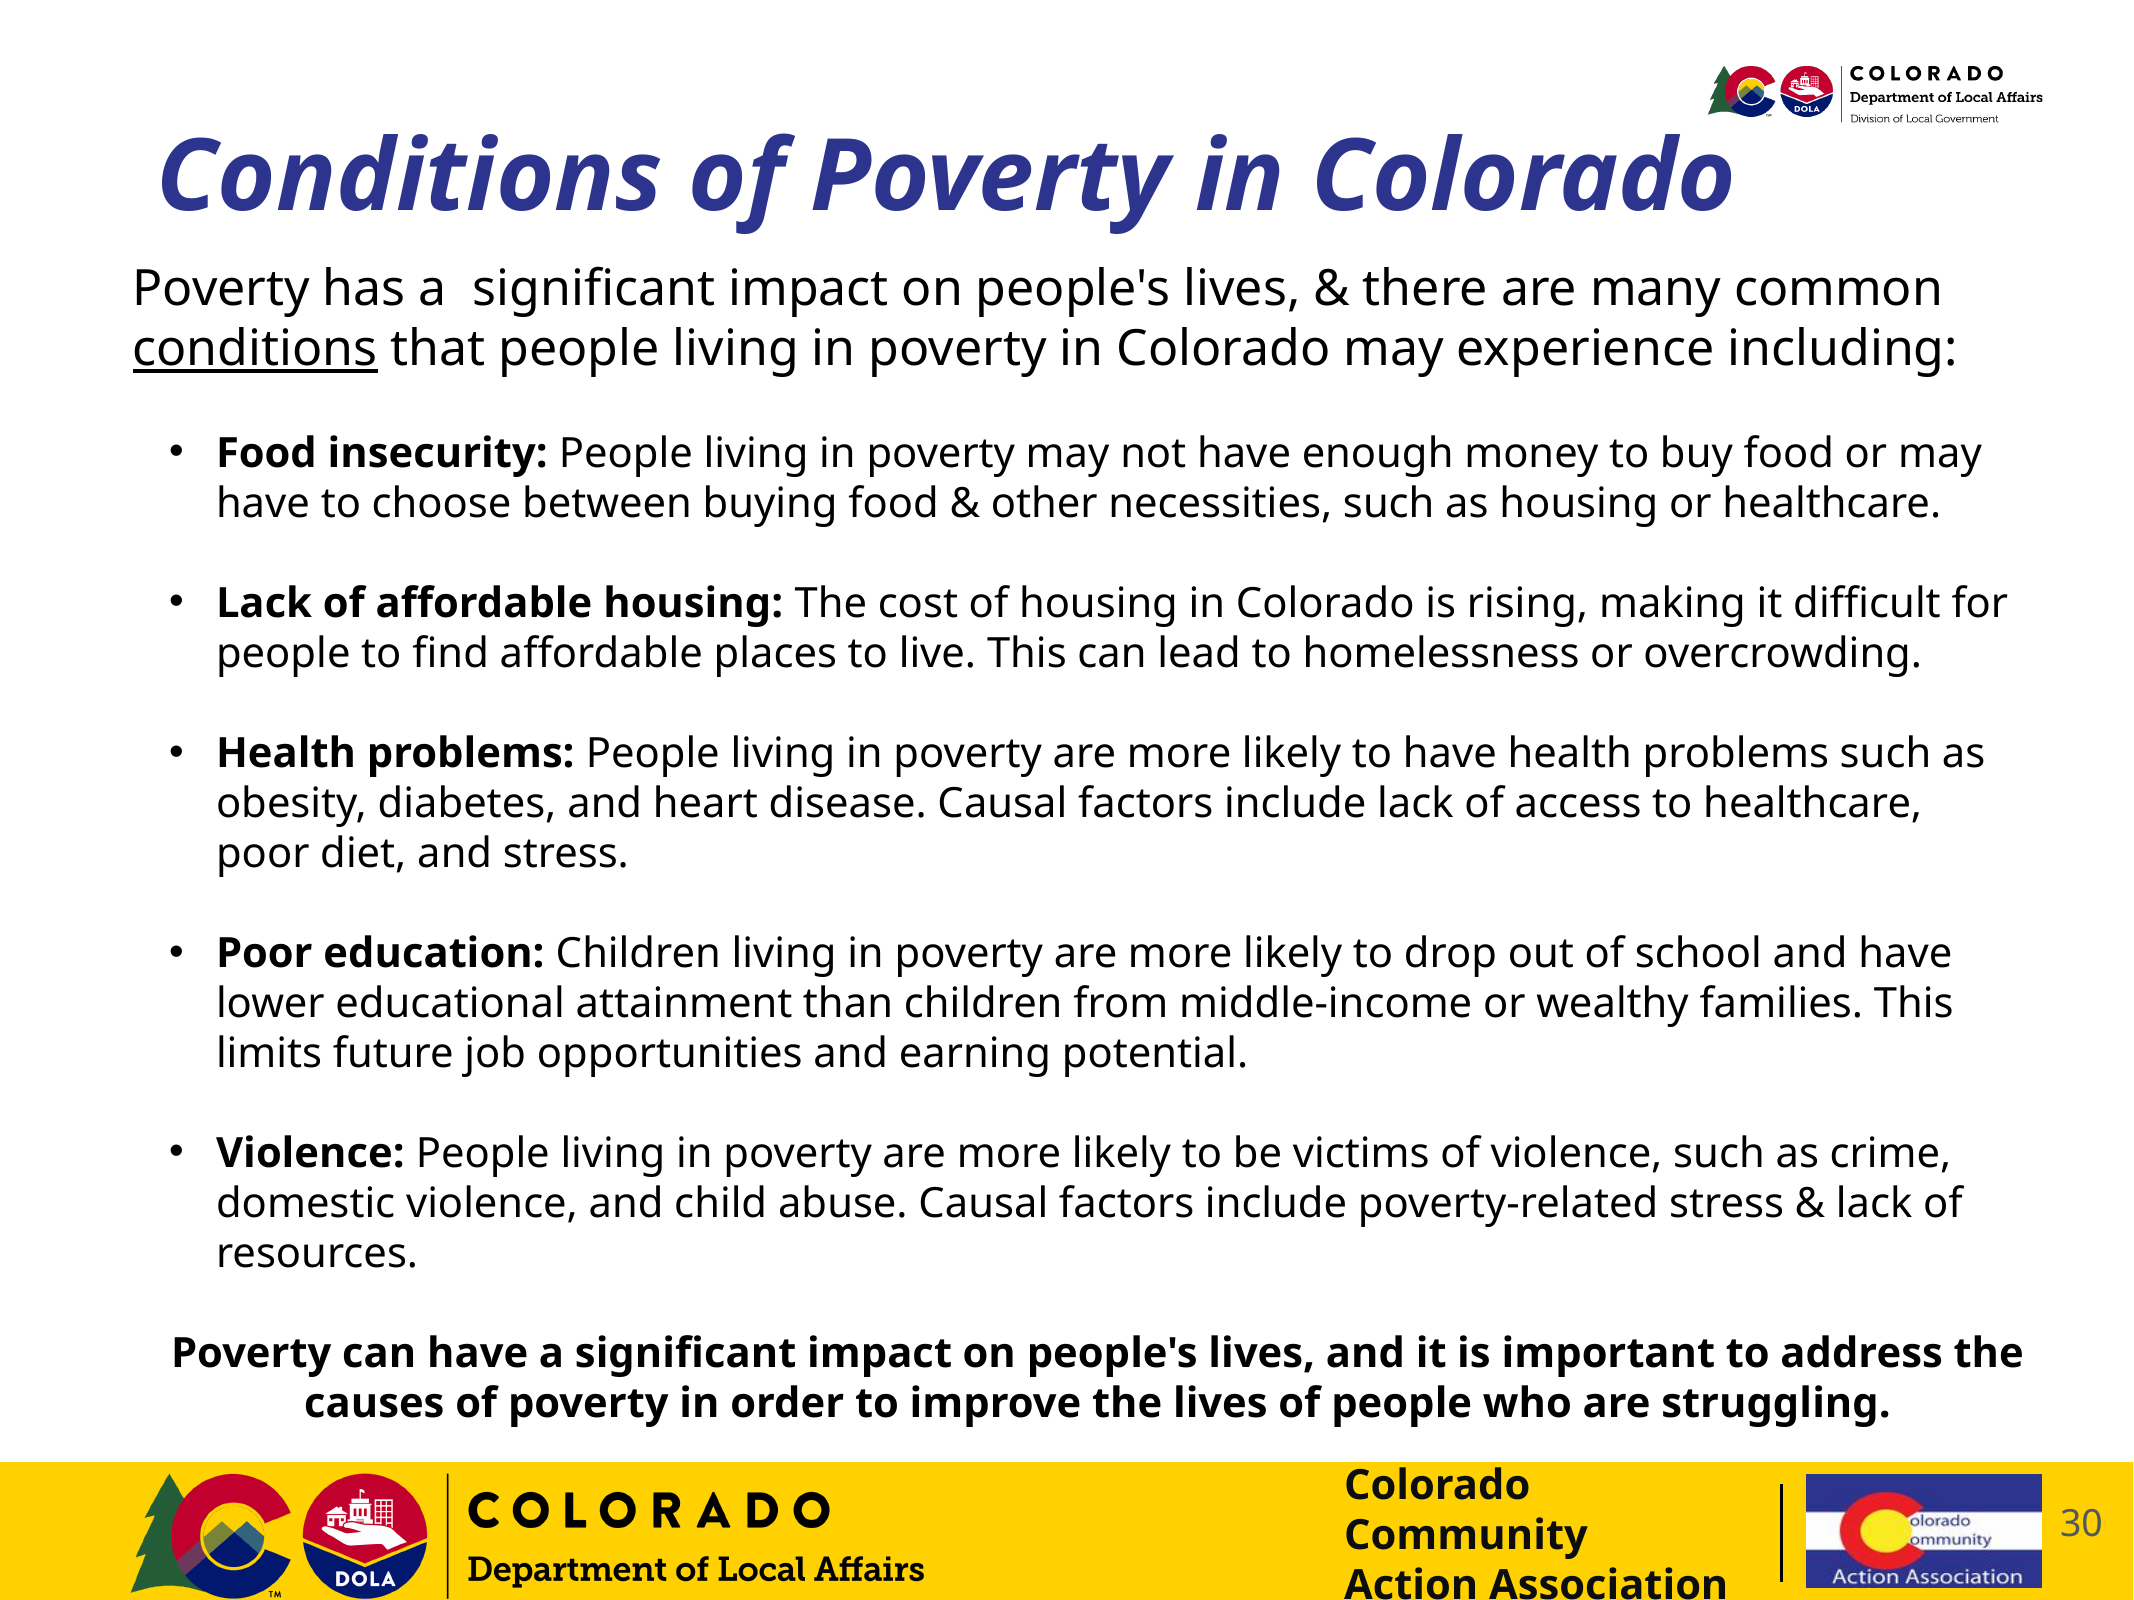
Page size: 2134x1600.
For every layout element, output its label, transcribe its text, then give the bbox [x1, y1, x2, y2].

picture [1707, 65, 2043, 124]
title Conditions of Poverty in Colorado [141, 8, 2067, 238]
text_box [1328, 1450, 2042, 1588]
text_box Poverty has a significant impact on people's lives, & there are many common conditions that people living in poverty in Colorado may experience including: Food insecurity: People living in poverty may not have enough money to buy food or may have to choose between buying food & other necessities, such as housing or healthcare. Lack of affordable housing: The cost of housing in Colorado is rising, making it difficult for people to find affordable places to live. This can lead to homelessness or overcrowding. Health problems: People living in poverty are more likely to have health problems such as obesity, diabetes, and heart disease. Causal factors include lack of access to healthcare, poor diet, and stress. Poor education: Children living in poverty are more likely to drop out of school and have lower educational attainment than children from middle-income or wealthy families. This limits future job opportunities and earning potential. Violence: People living in poverty are more likely to be victims of violence, such as crime, domestic violence, and child abuse. Causal factors include poverty-related stress & lack of resources. Poverty can have a significant impact on people's lives, and it is important to address the causes of poverty in order to improve the lives of people who are struggling. [79, 276, 2042, 1406]
slide_number 30 [1996, 1477, 2125, 1600]
picture [129, 1472, 925, 1600]
